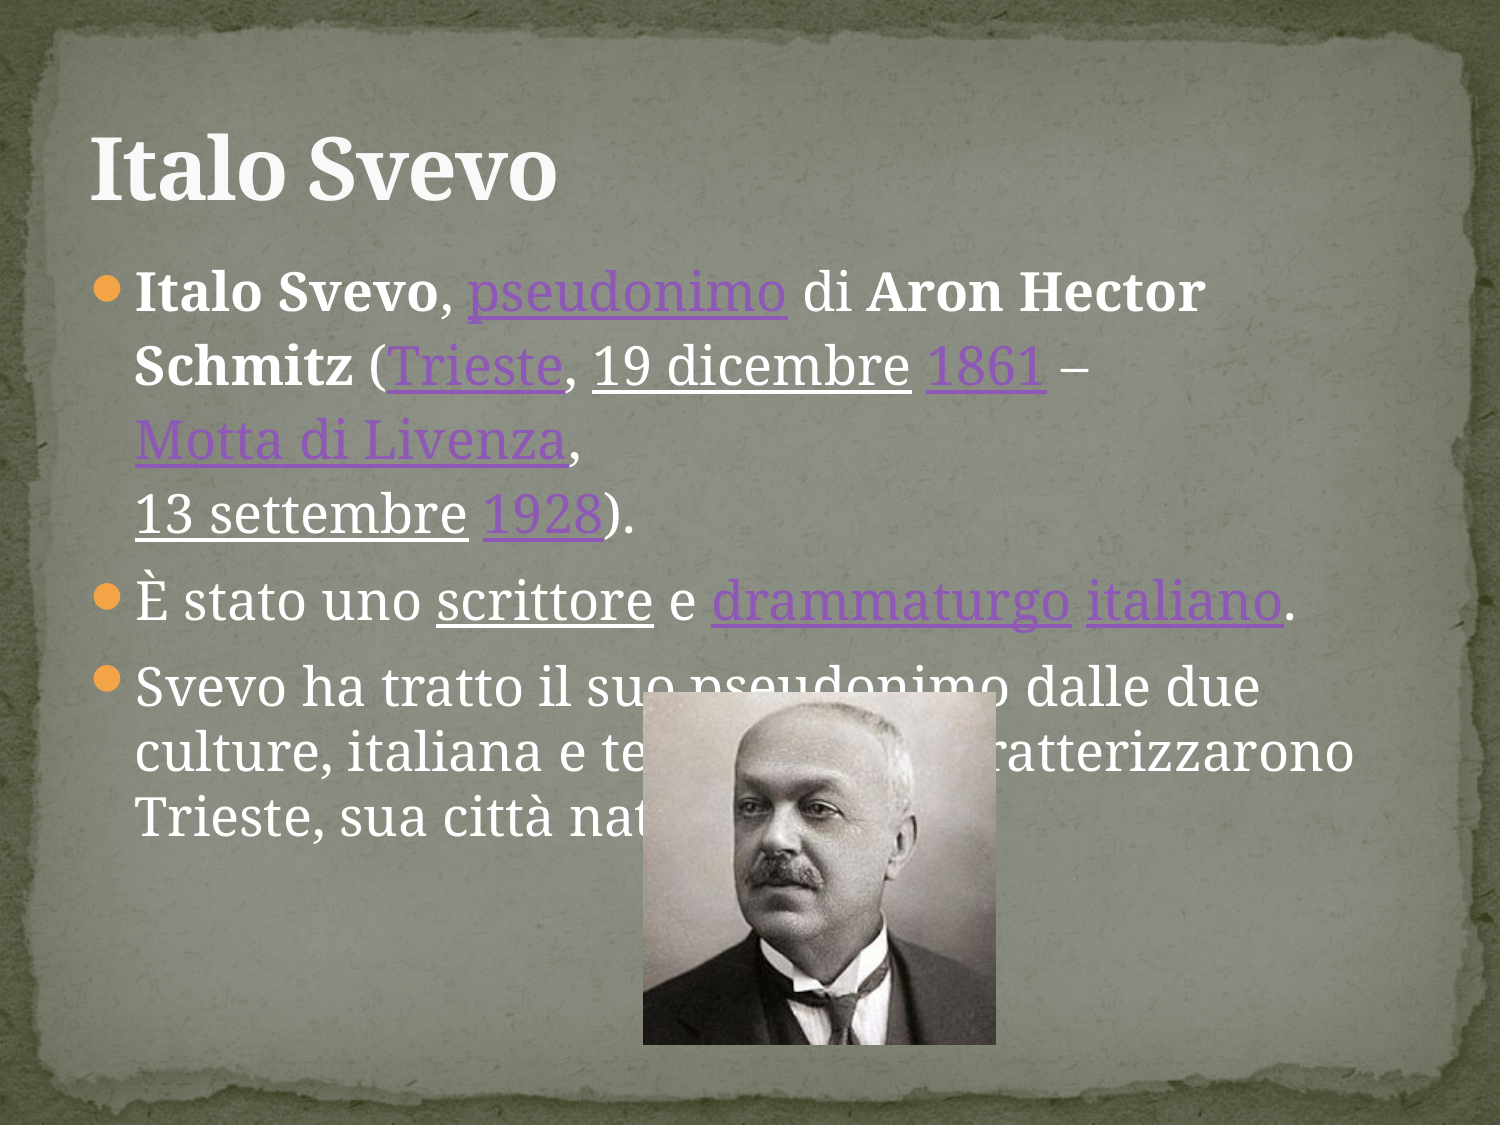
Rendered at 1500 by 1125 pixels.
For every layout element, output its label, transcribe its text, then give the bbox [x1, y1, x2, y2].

list Italo Svevo, pseudonimo di Aron Hector Schmitz (Trieste, 19 dicembre 1861 – Motta di Livenza, 13 settembre 1928). È stato uno scrittore e drammaturgo italiano. Svevo ha tratto il suo pseudonimo dalle due culture, italiana e tedesca, che caratterizzarono Trieste, sua città natale. [75, 249, 1425, 1000]
title Italo Svevo [74, 24, 1425, 225]
picture [643, 692, 996, 1045]
